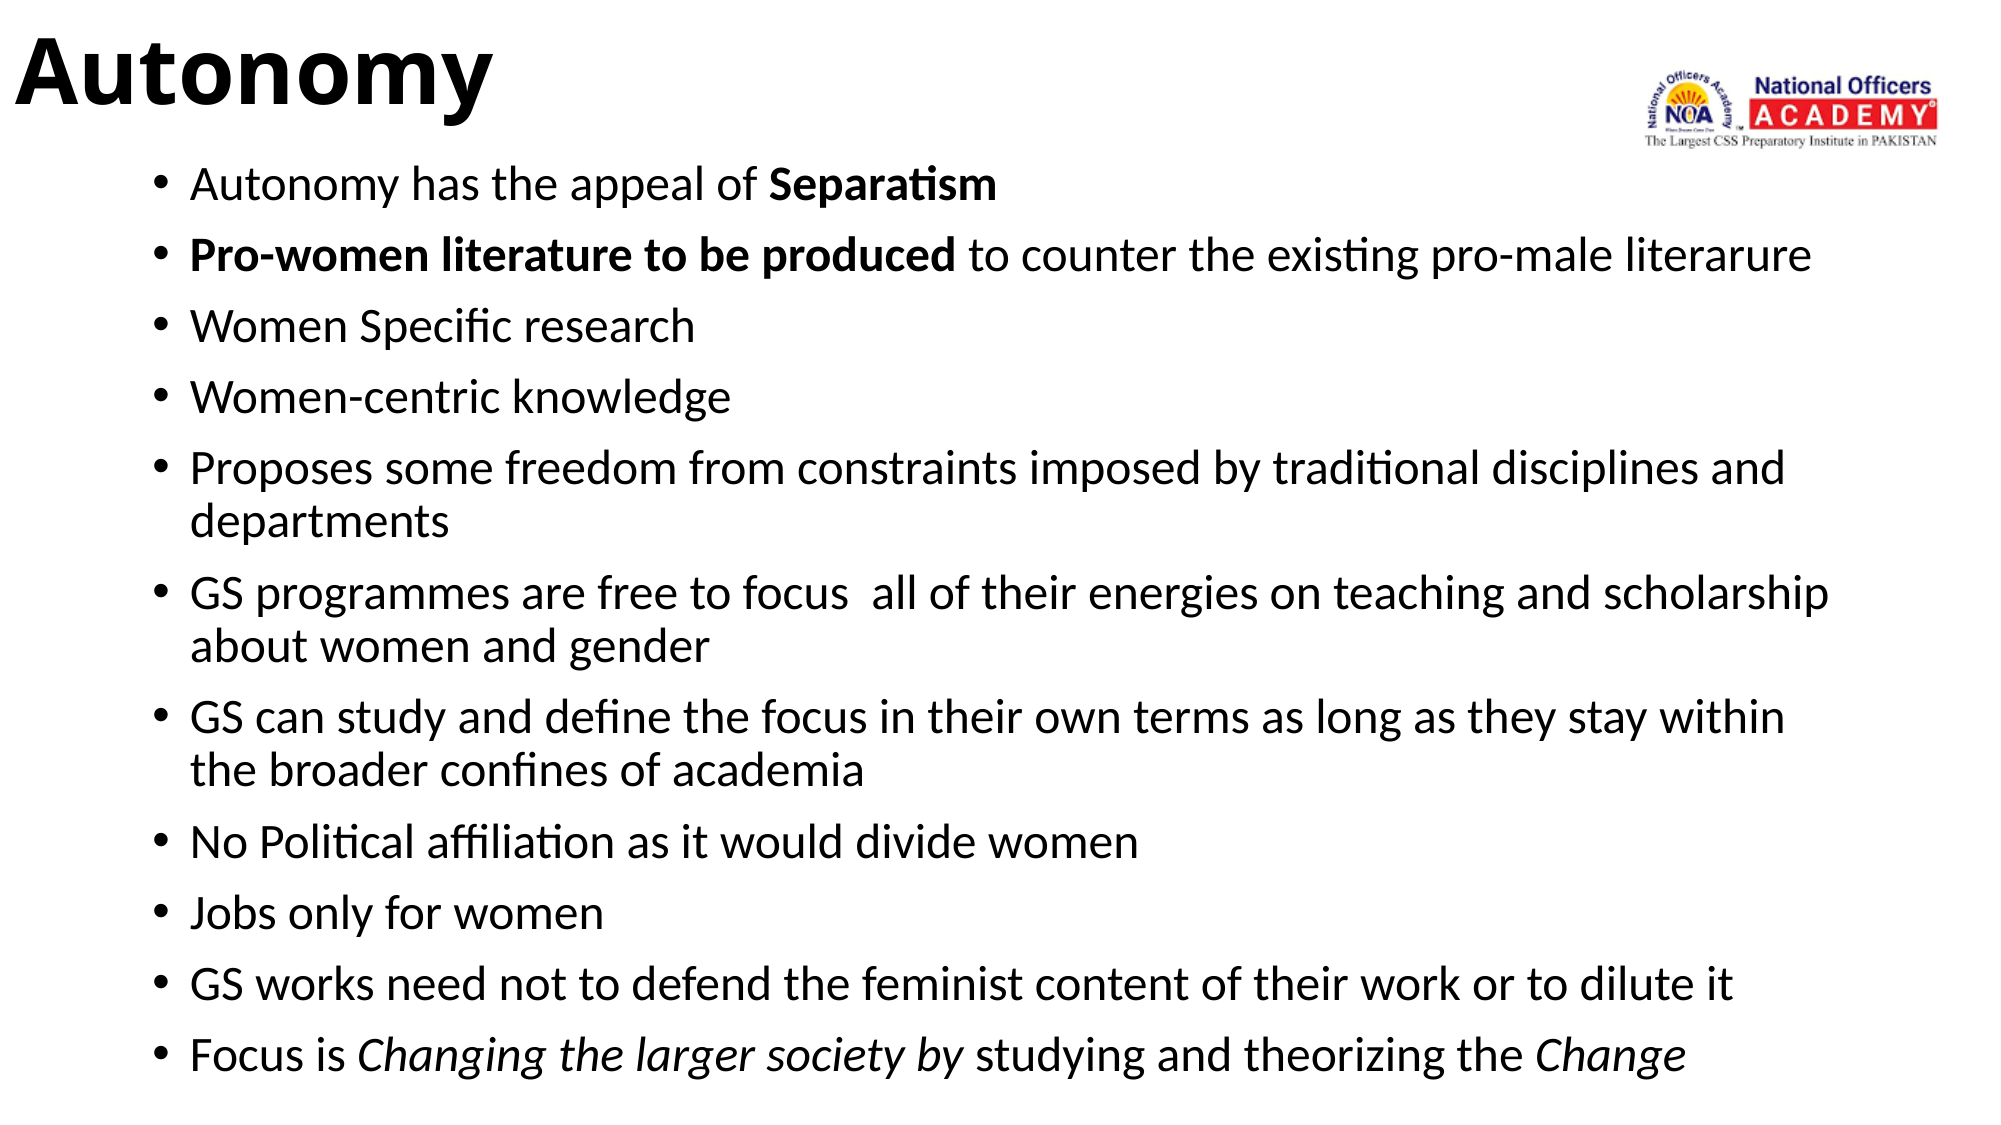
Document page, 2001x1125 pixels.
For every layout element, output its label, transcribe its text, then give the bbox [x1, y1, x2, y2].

picture [1597, 0, 2000, 246]
list Autonomy has the appeal of Separatism Pro-women literature to be produced to counter the existing pro-male literarure Women Specific research Women-centric knowledge Proposes some freedom from constraints imposed by traditional disciplines and departments GS programmes are free to focus all of their energies on teaching and scholarship about women and gender GS can study and define the focus in their own terms as long as they stay within the broader confines of academia No Political affiliation as it would divide women Jobs only for women GS works need not to defend the feminist content of their work or to dilute it Focus is Changing the larger society by studying and theorizing the Change [137, 149, 1863, 1100]
title Autonomy [0, 0, 585, 150]
